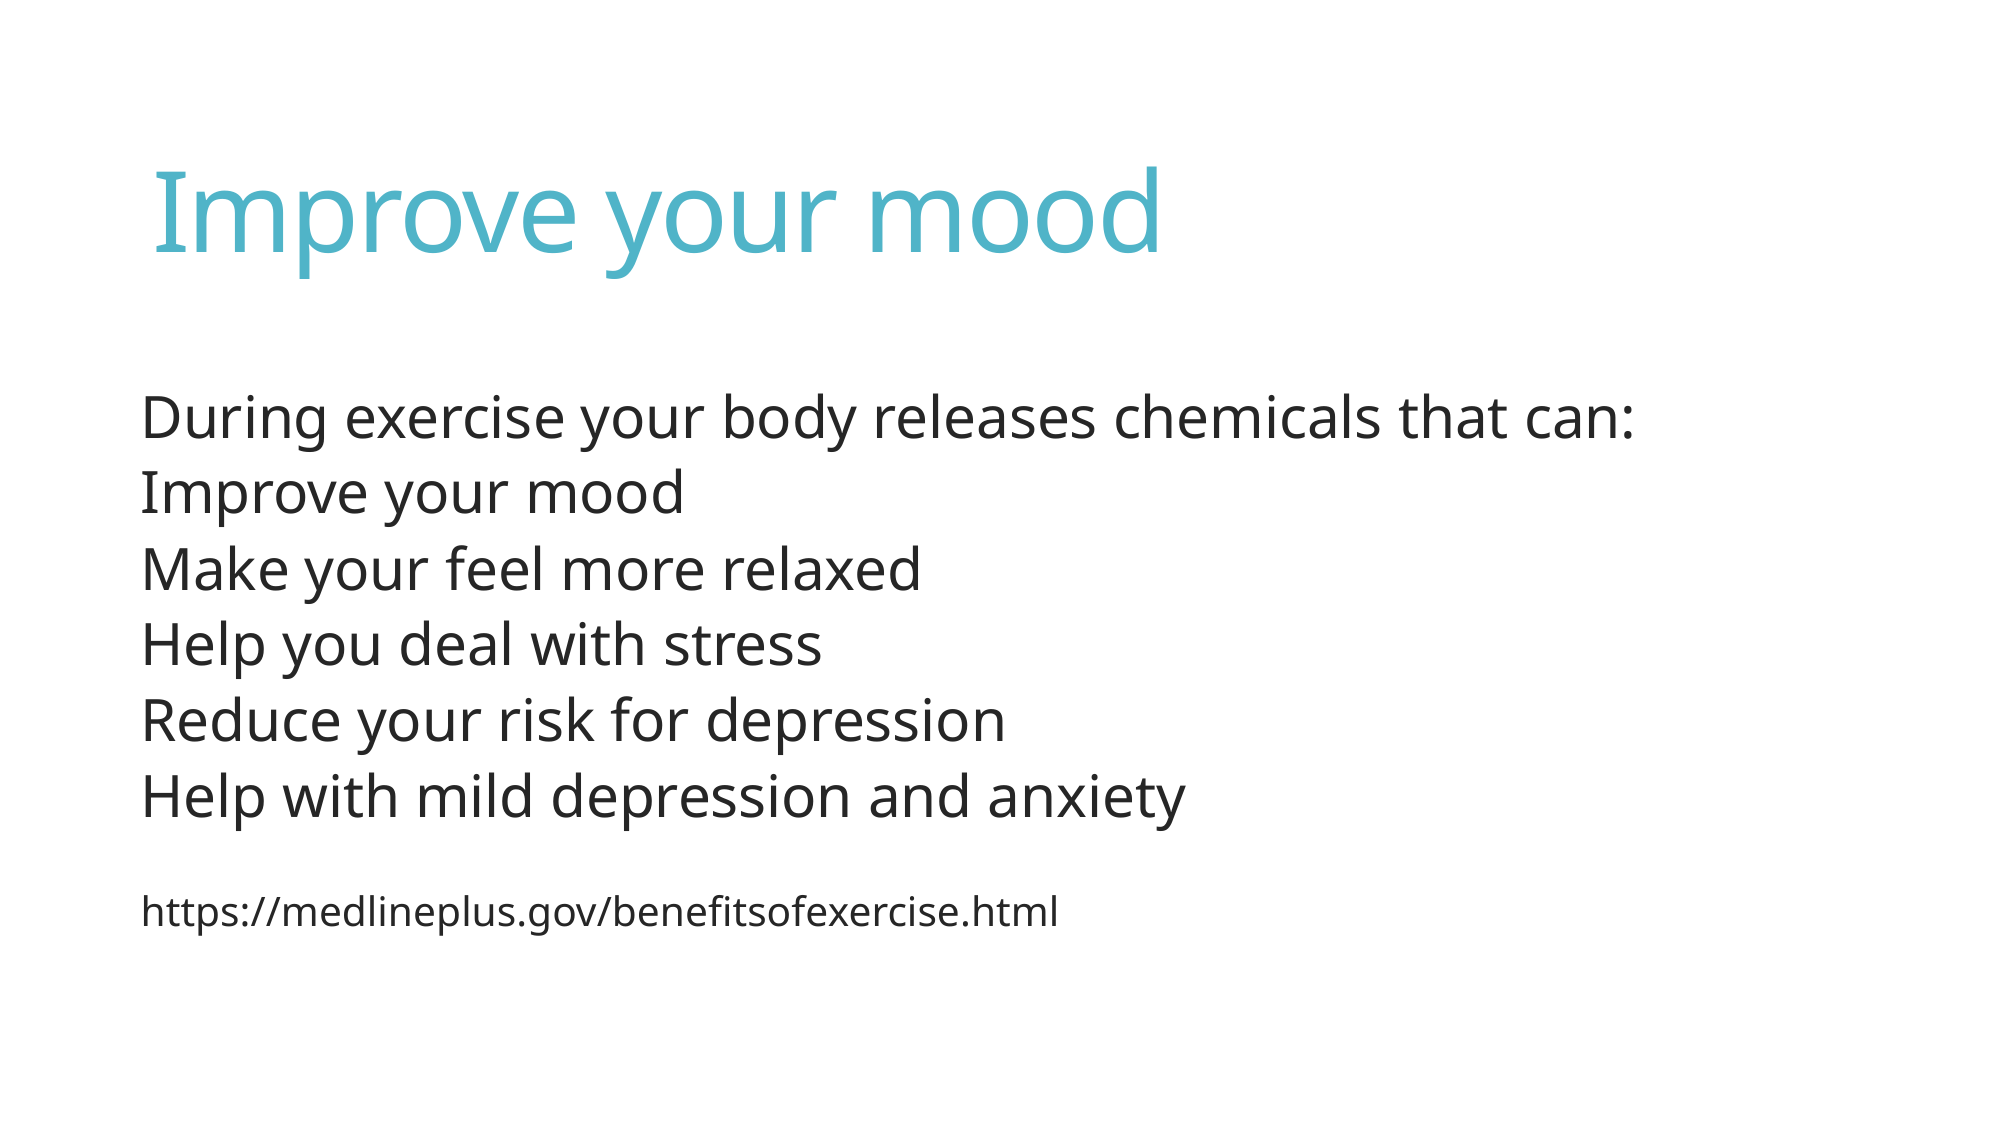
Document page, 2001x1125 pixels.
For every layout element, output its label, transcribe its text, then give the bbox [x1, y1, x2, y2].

title Improve your mood [107, 81, 1875, 354]
list During exercise your body releases chemicals that can: Improve your mood Make your feel more relaxed Help you deal with stress Reduce your risk for depression Help with mild depression and anxiety https://medlineplus.gov/benefitsofexercise.html [111, 329, 1876, 948]
